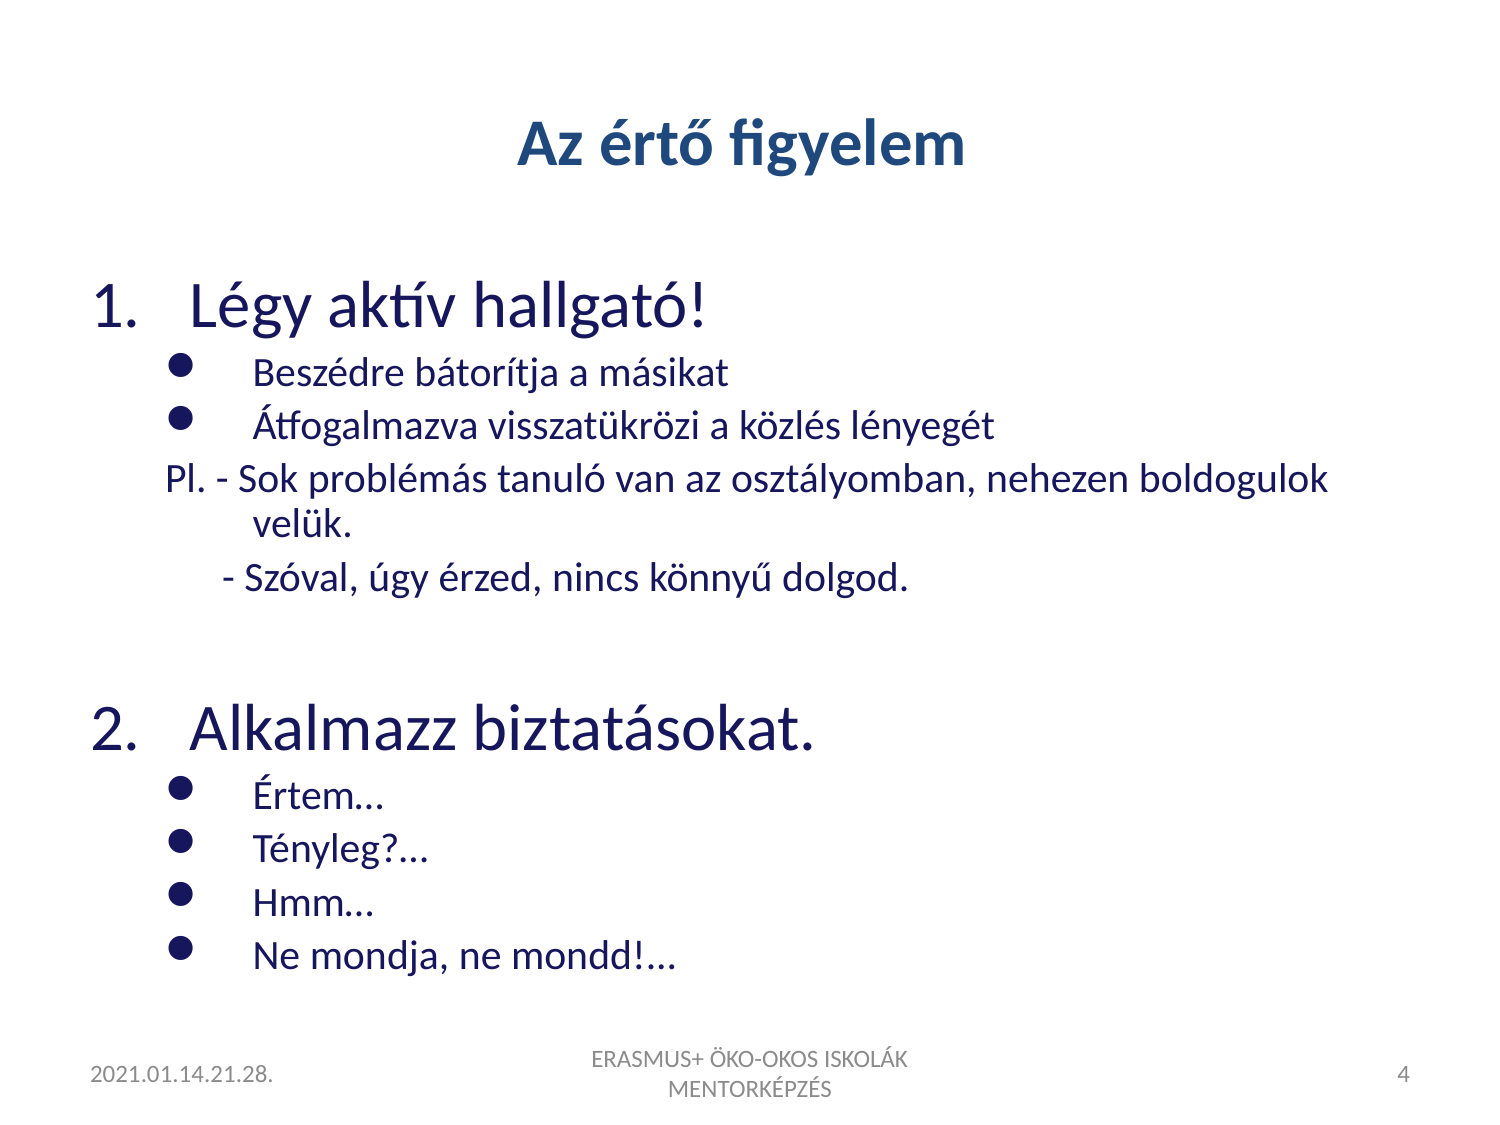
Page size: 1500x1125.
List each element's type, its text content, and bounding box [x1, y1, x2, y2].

title Az értő figyelem [75, 45, 1425, 233]
footer ERASMUS+ ÖKO-OKOS ISKOLÁK MENTORKÉPZÉS [512, 1042, 988, 1103]
list Légy aktív hallgató! Beszédre bátorítja a másikat Átfogalmazva visszatükrözi a közlés lényegét Pl. - Sok problémás tanuló van az osztályomban, nehezen boldogulok velük. - Szóval, úgy érzed, nincs könnyű dolgod. Alkalmazz biztatásokat. Értem… Tényleg?… Hmm… Ne mondja, ne mondd!... [75, 262, 1425, 1005]
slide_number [75, 1042, 425, 1103]
slide_number 4 [1074, 1042, 1425, 1103]
